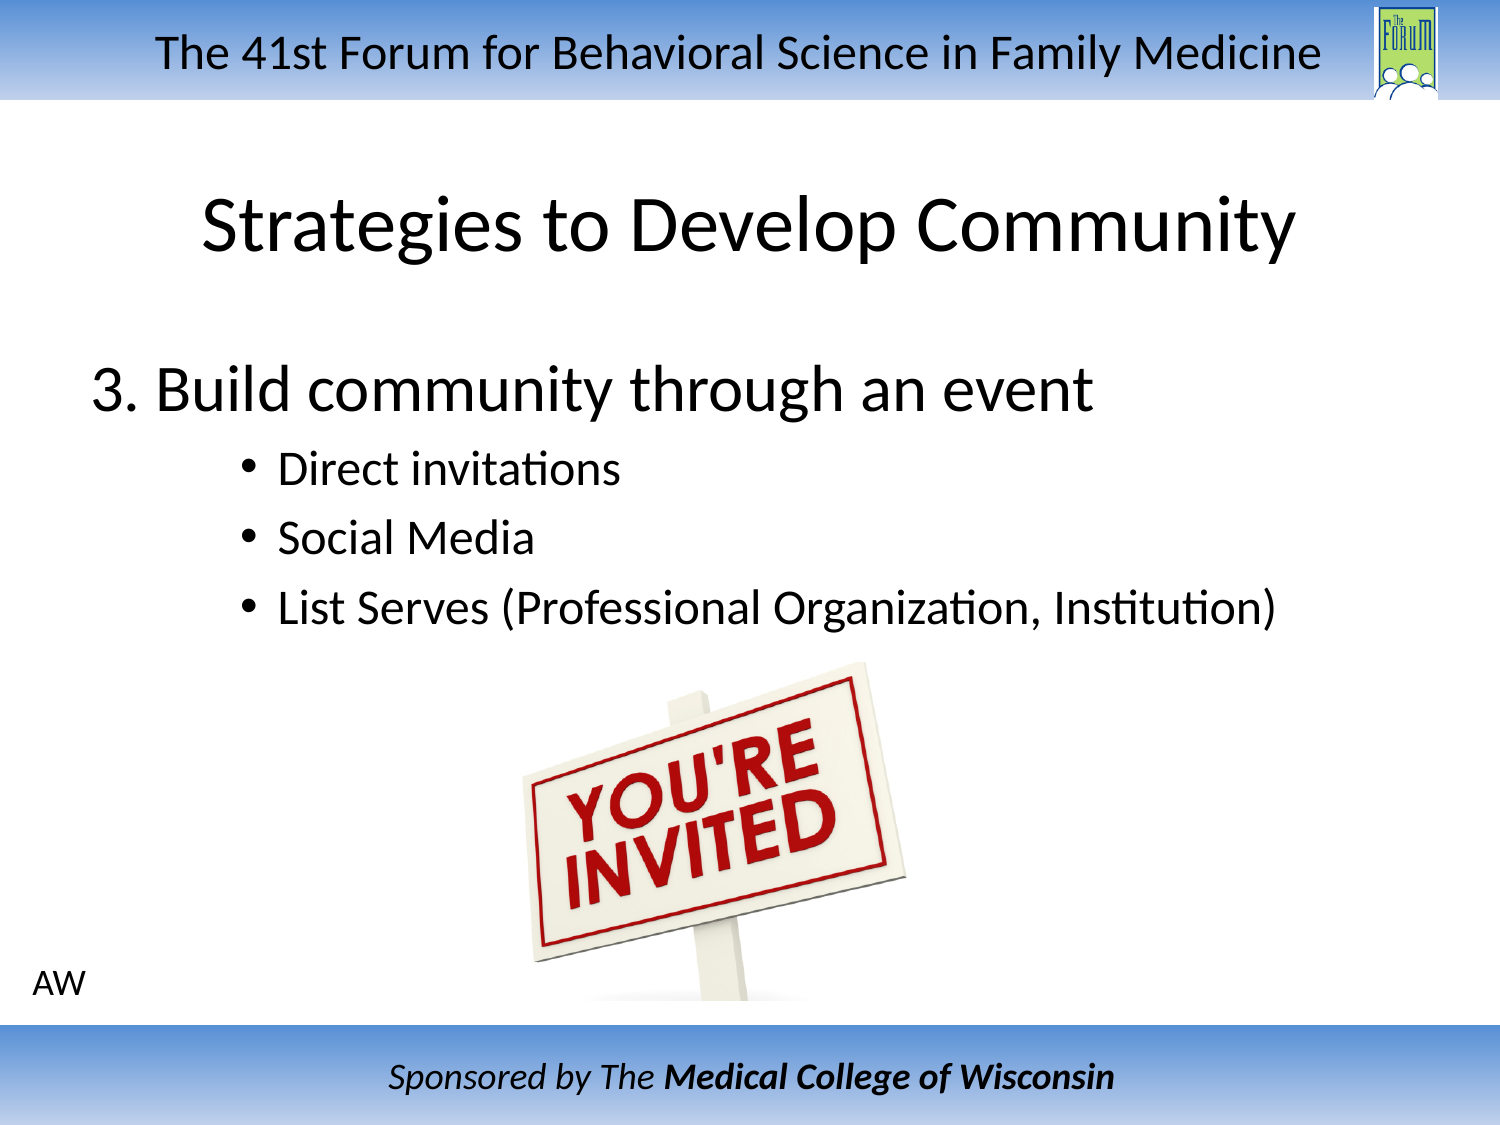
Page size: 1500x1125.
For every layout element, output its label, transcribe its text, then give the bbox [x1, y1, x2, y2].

picture [499, 662, 938, 1002]
list 3. Build community through an event Direct invitations Social Media List Serves (Professional Organization, Institution) [75, 337, 1363, 868]
title Strategies to Develop Community [75, 163, 1425, 276]
text_box AW [17, 950, 113, 1011]
picture [1374, 7, 1438, 100]
